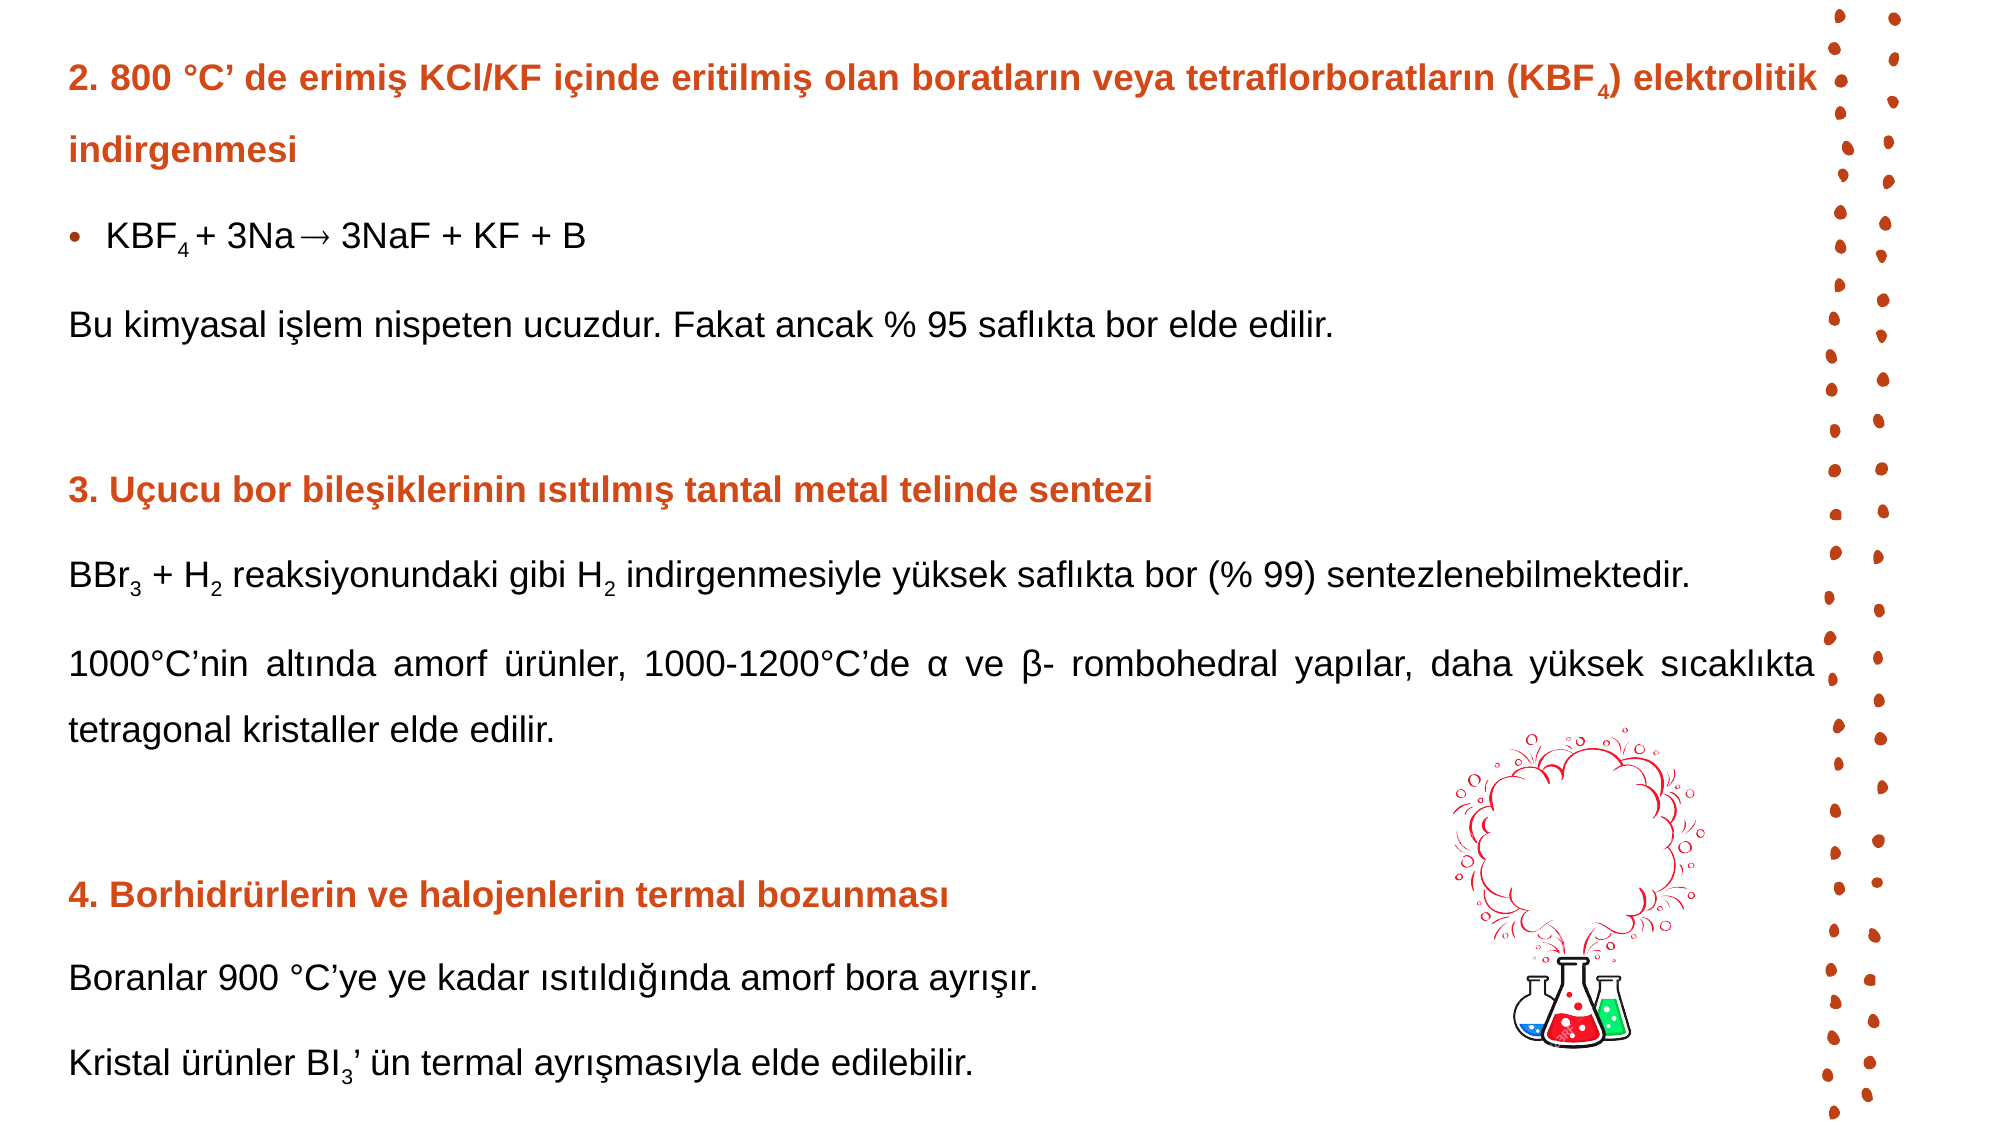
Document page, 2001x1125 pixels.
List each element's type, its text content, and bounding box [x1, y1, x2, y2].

list 2. 800 °C’ de erimiş KCl/KF içinde eritilmiş olan boratların veya tetraflorboratların (KBF4) elektrolitik indirgenmesi KBF4 + 3Na  3NaF + KF + B Bu kimyasal işlem nispeten ucuzdur. Fakat ancak % 95 saflıkta bor elde edilir. 3. Uçucu bor bileşiklerinin ısıtılmış tantal metal telinde sentezi BBr3 + H2 reaksiyonundaki gibi H2 indirgenmesiyle yüksek saflıkta bor (% 99) sentezlenebilmektedir. 1000°C’nin altında amorf ürünler, 1000-1200°C’de α ve β- rombohedral yapılar, daha yüksek sıcaklıkta tetragonal kristaller elde edilir. 4. Borhidrürlerin ve halojenlerin termal bozunması Boranlar 900 °C’ye ye kadar ısıtıldığında amorf bora ayrışır. Kristal ürünler BI3’ ün termal ayrışmasıyla elde edilebilir. [53, 20, 1833, 1101]
picture [1429, 709, 1728, 1067]
